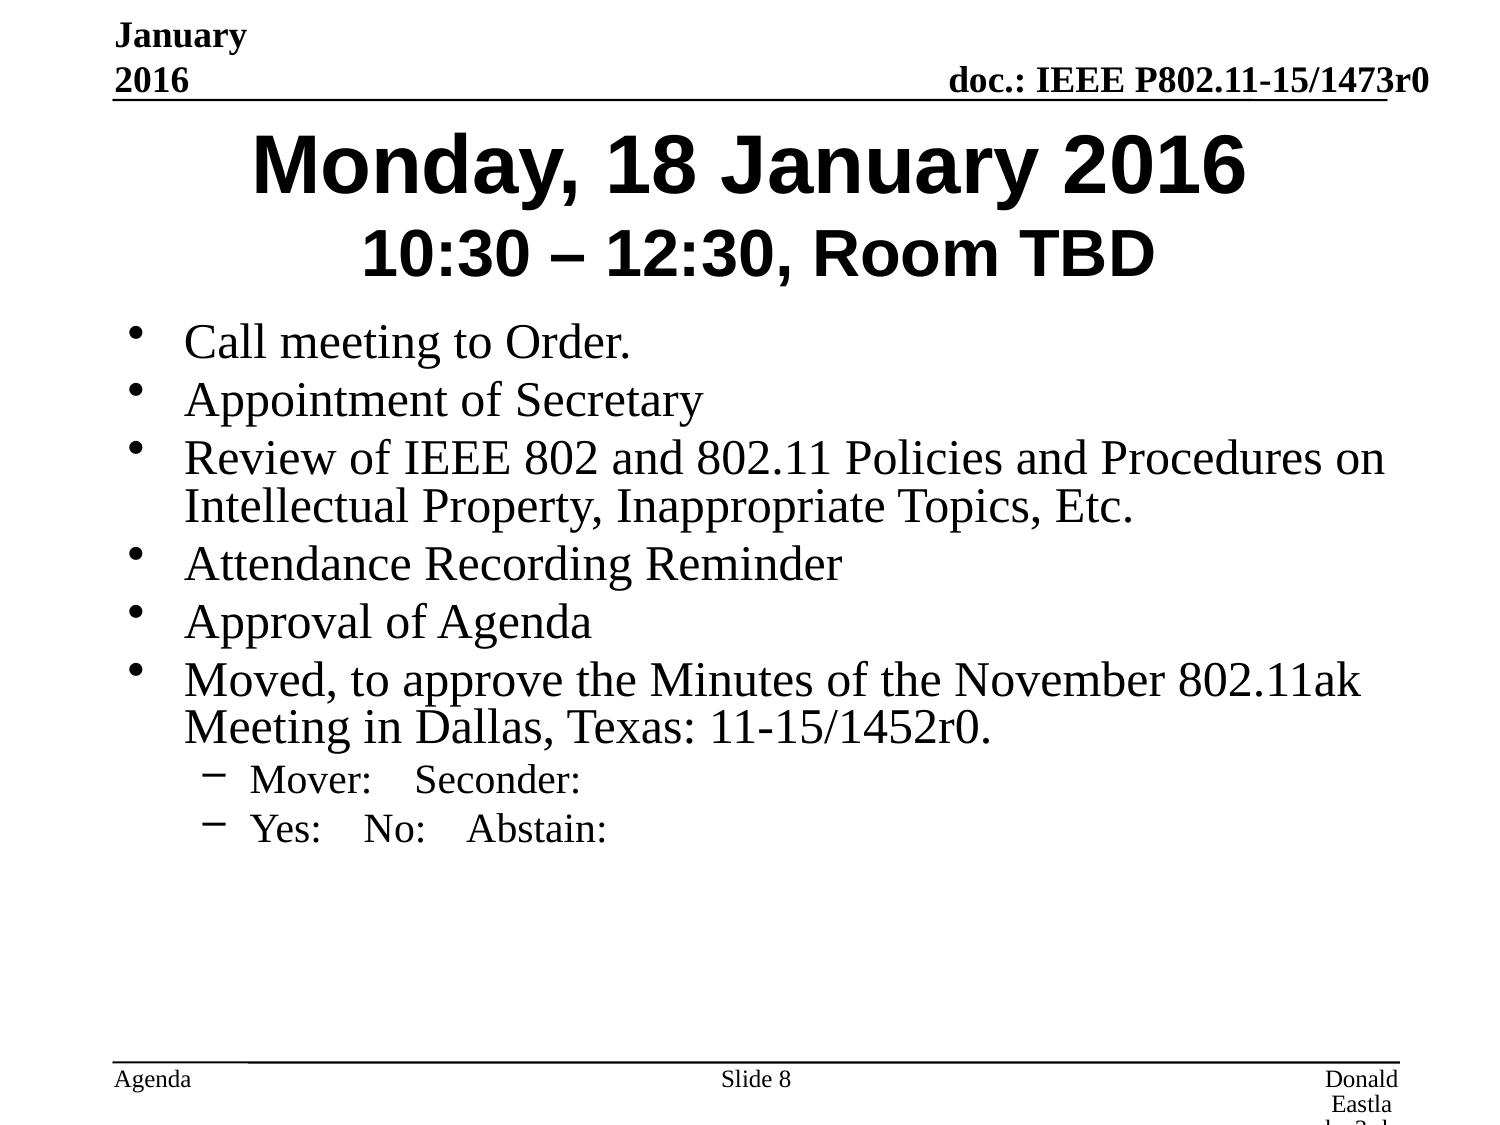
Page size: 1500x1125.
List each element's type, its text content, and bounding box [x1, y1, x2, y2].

slide_number Slide 8 [712, 1062, 800, 1093]
title Monday, 18 January 2016 10:30 – 12:30, Room TBD [112, 112, 1388, 288]
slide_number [114, 54, 290, 100]
list Call meeting to Order. Appointment of Secretary Review of IEEE 802 and 802.11 Policies and Procedures on Intellectual Property, Inappropriate Topics, Etc. Attendance Recording Reminder Approval of Agenda Moved, to approve the Minutes of the November 802.11ak Meeting in Dallas, Texas: 11-15/1452r0. Mover: Seconder: Yes: No: Abstain: [112, 312, 1413, 1038]
footer Donald Eastlake 3rd, Huawei Technologies [1325, 1062, 1402, 1093]
